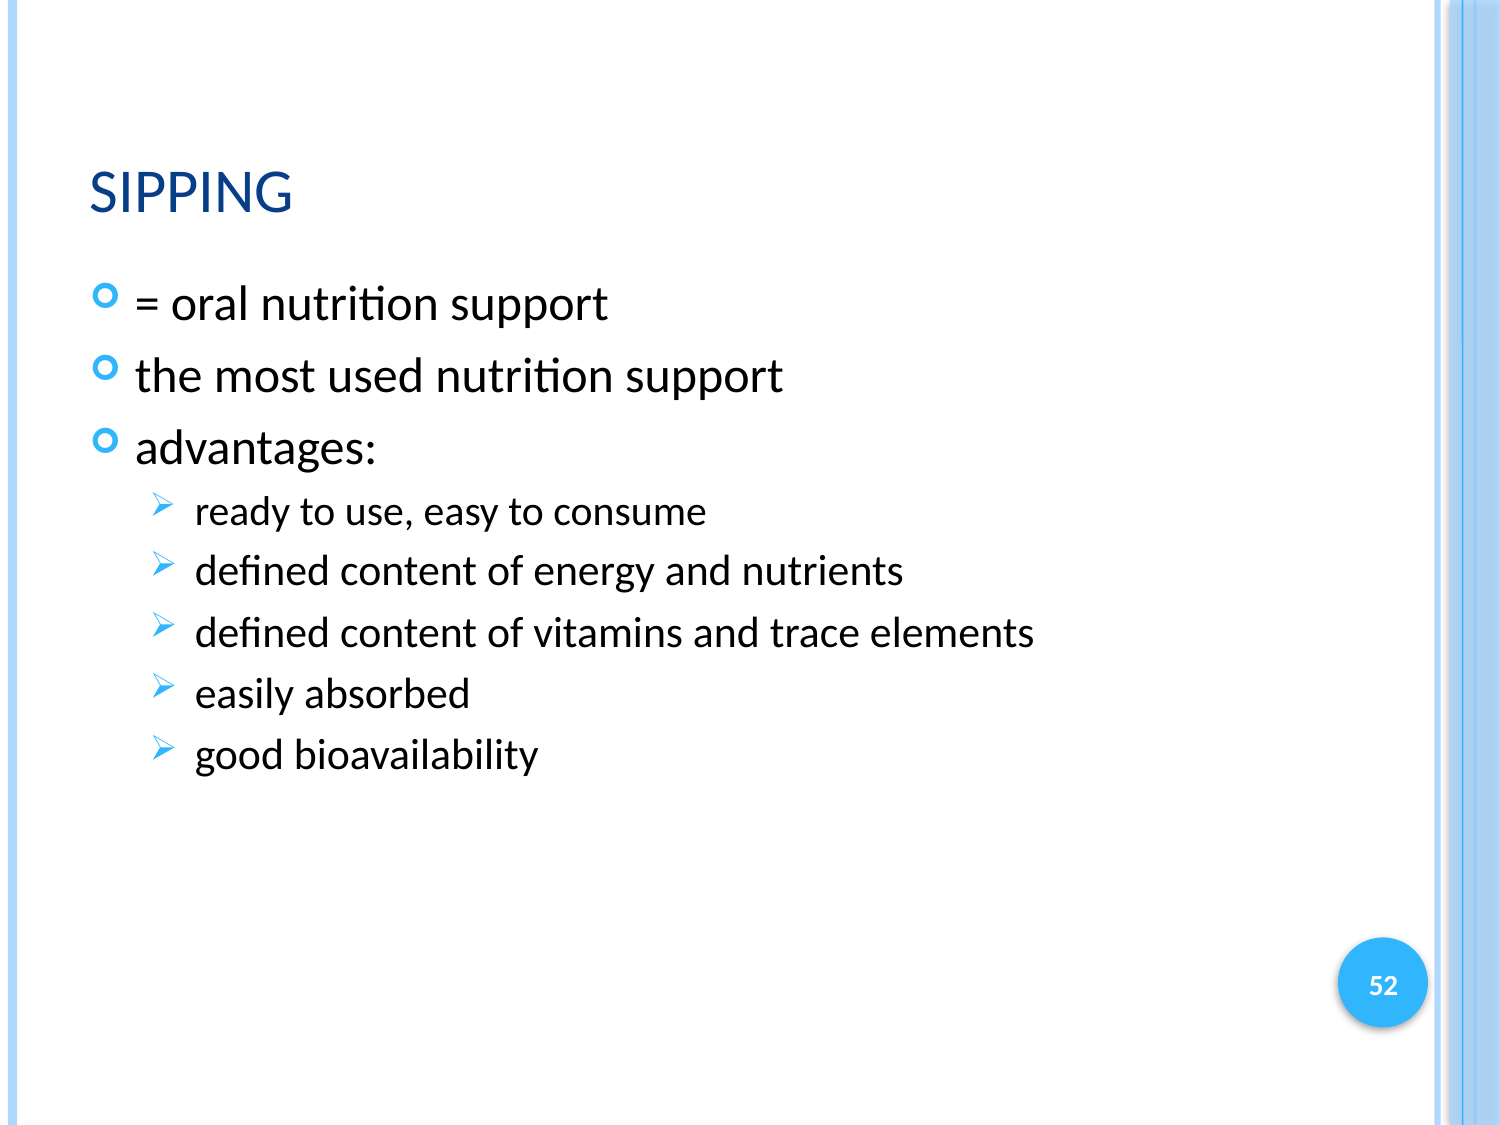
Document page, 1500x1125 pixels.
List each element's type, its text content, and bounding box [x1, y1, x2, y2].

title sipping [75, 45, 1300, 233]
slide_number 52 [1333, 940, 1434, 1027]
list = oral nutrition support the most used nutrition support advantages: ready to use, easy to consume defined content of energy and nutrients defined content of vitamins and trace elements easily absorbed good bioavailability [75, 262, 1300, 1062]
